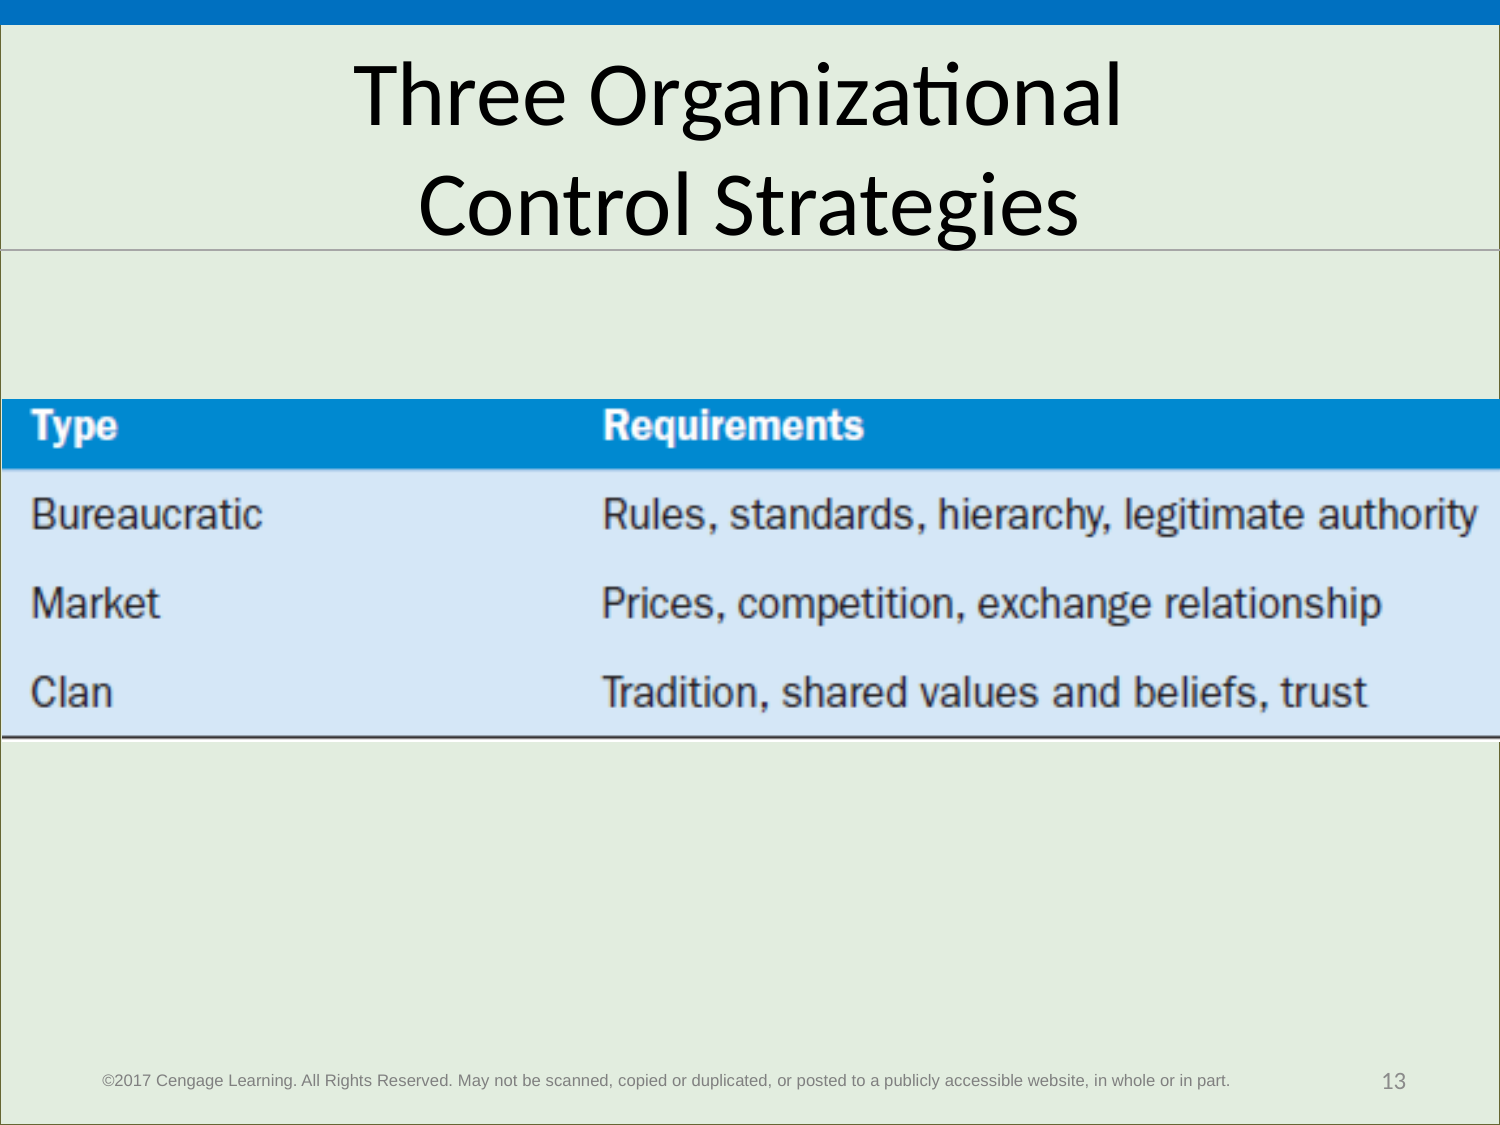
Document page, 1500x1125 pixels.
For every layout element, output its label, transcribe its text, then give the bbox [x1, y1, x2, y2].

text_box ©2017 Cengage Learning. All Rights Reserved. May not be scanned, copied or duplicated, or posted to a publicly accessible website, in whole or in part. [87, 1062, 1318, 1110]
picture [604, 409, 866, 448]
slide_number 13 [1287, 1050, 1500, 1110]
picture [30, 409, 119, 448]
picture [2, 469, 1500, 742]
title Three Organizational Control Strategies [75, 50, 1425, 238]
